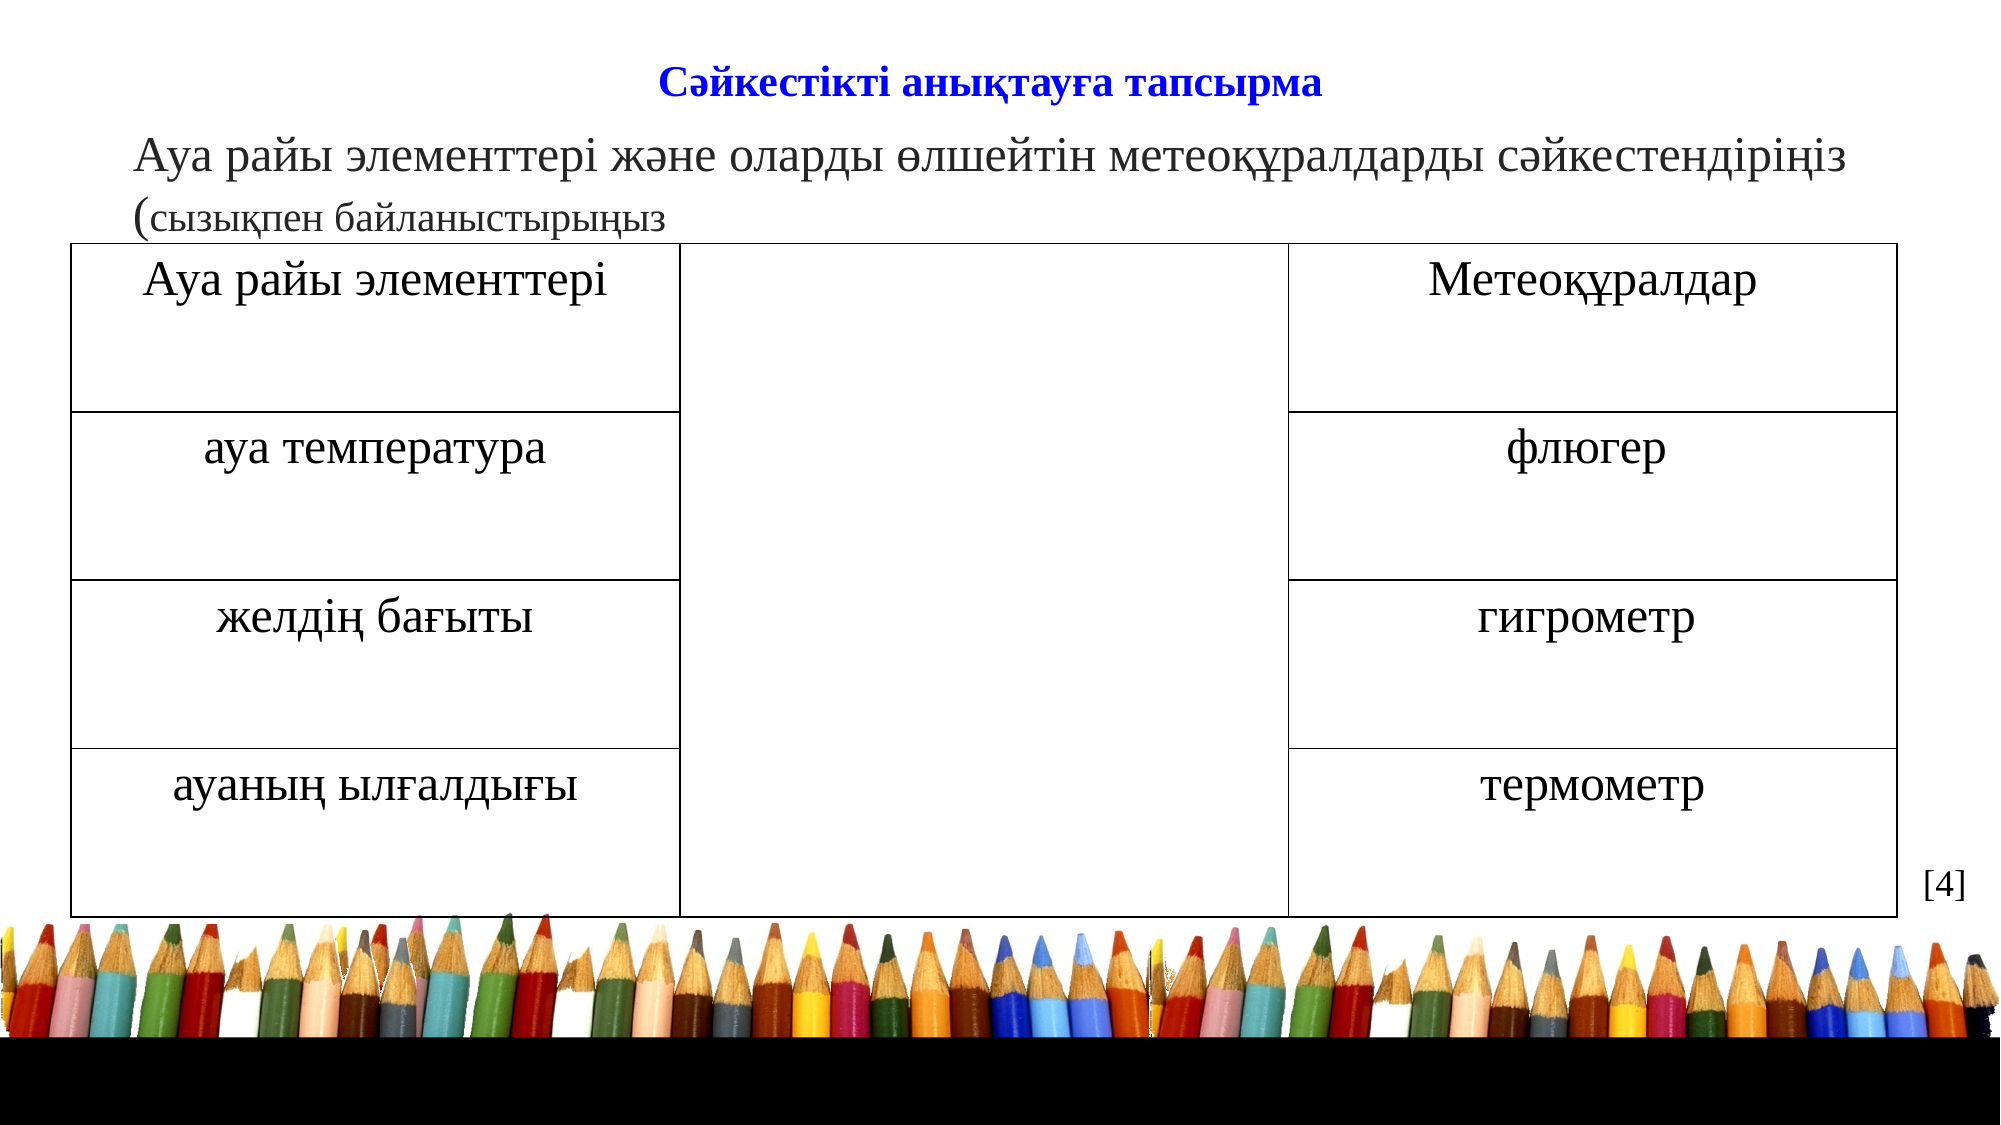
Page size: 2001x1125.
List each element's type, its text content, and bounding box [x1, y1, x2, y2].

table_cell термометр [1289, 749, 1896, 916]
list Ауа райы элементтері және оларды өлшейтін метеоқұралдарды сәйкестендіріңіз (сызықпен байланыстырыңыз [118, 113, 1918, 1005]
table_header Ауа райы элементтері [72, 244, 679, 411]
table_cell гигрометр [1289, 581, 1896, 748]
table_header Метеоқұралдар [1289, 244, 1896, 411]
table_cell флюгер [1289, 413, 1896, 579]
table_cell желдің бағыты [72, 581, 679, 748]
title Сәйкестікті анықтауға тапсырма [99, 45, 1882, 114]
table_cell ауа температура [72, 413, 679, 579]
picture [0, 924, 2000, 1037]
text_box [4] [1908, 851, 1982, 912]
table_cell ауаның ылғалдығы [72, 749, 679, 916]
table_header [681, 244, 1288, 916]
